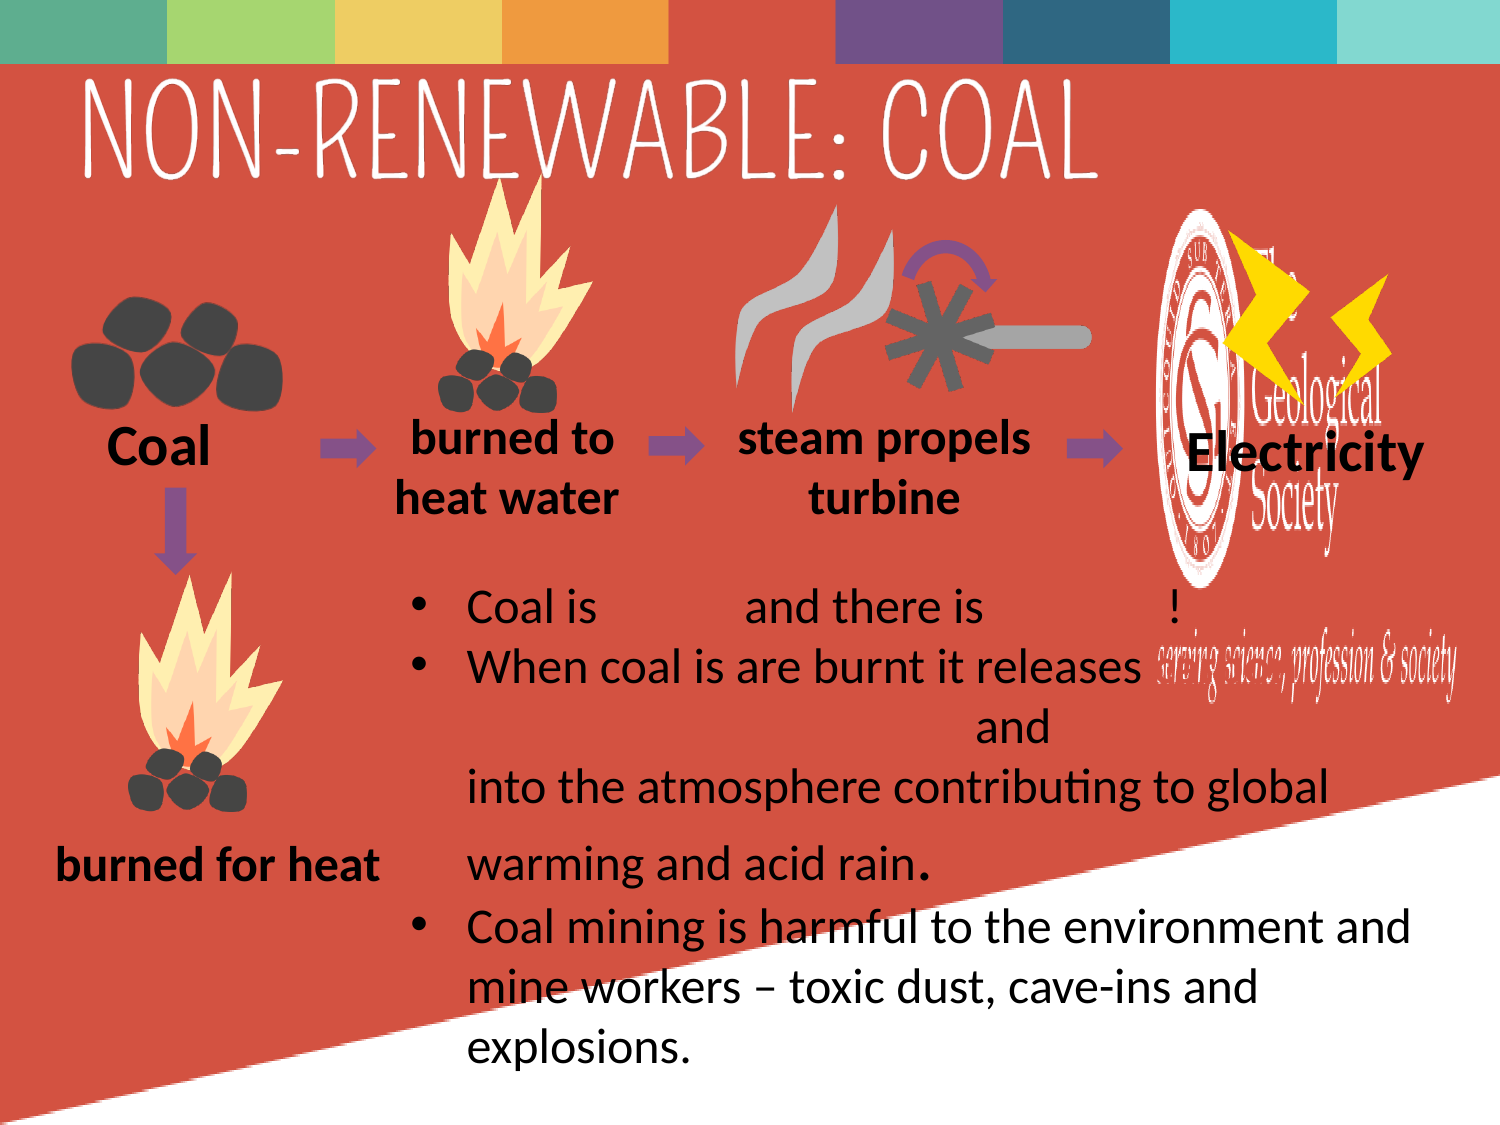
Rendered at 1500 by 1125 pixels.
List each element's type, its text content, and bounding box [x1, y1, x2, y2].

text_box steam propels turbine [698, 397, 1071, 533]
text_box Coal [92, 427, 259, 530]
text_box [152, 485, 200, 569]
text_box Coal is cheap and there is lots of it! When coal is are burnt it releases carbon dioxide, sulphur dioxide and nitrogen dioxide into the atmosphere contributing to global warming and acid rain. Coal mining is harmful to the environment and mine workers – toxic dust, cave-ins and explosions. [395, 566, 1448, 1081]
text_box [1064, 426, 1126, 471]
text_box [646, 424, 707, 468]
text_box burned to heat water [376, 397, 649, 533]
picture [0, 0, 1500, 1125]
text_box burned for heat [13, 823, 395, 899]
text_box [318, 426, 379, 471]
text_box Electricity [1172, 405, 1447, 491]
